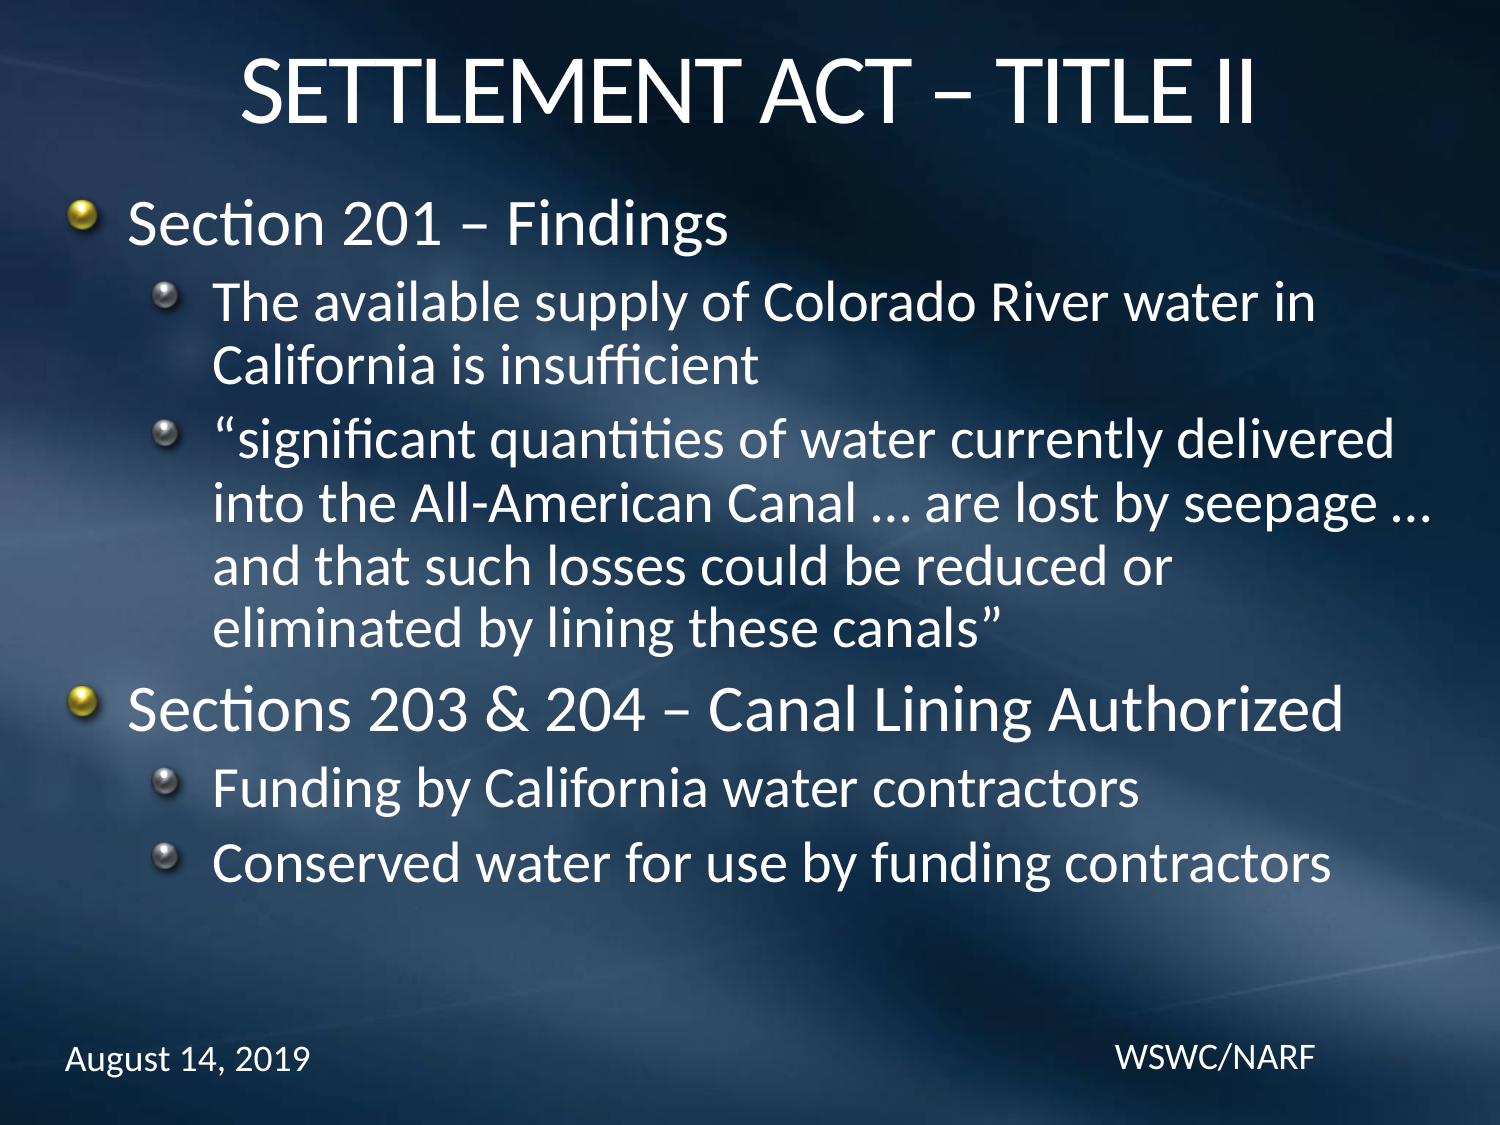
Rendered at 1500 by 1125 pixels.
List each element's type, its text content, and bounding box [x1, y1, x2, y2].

picture [0, 0, 1500, 1125]
title SETTLEMENT ACT – TITLE II [62, 37, 1438, 147]
list Section 201 – Findings The available supply of Colorado River water in California is insufficient “significant quantities of water currently delivered into the All-American Canal … are lost by seepage … and that such losses could be reduced or eliminated by lining these canals” Sections 203 & 204 – Canal Lining Authorized Funding by California water contractors Conserved water for use by funding contractors [62, 187, 1438, 1048]
